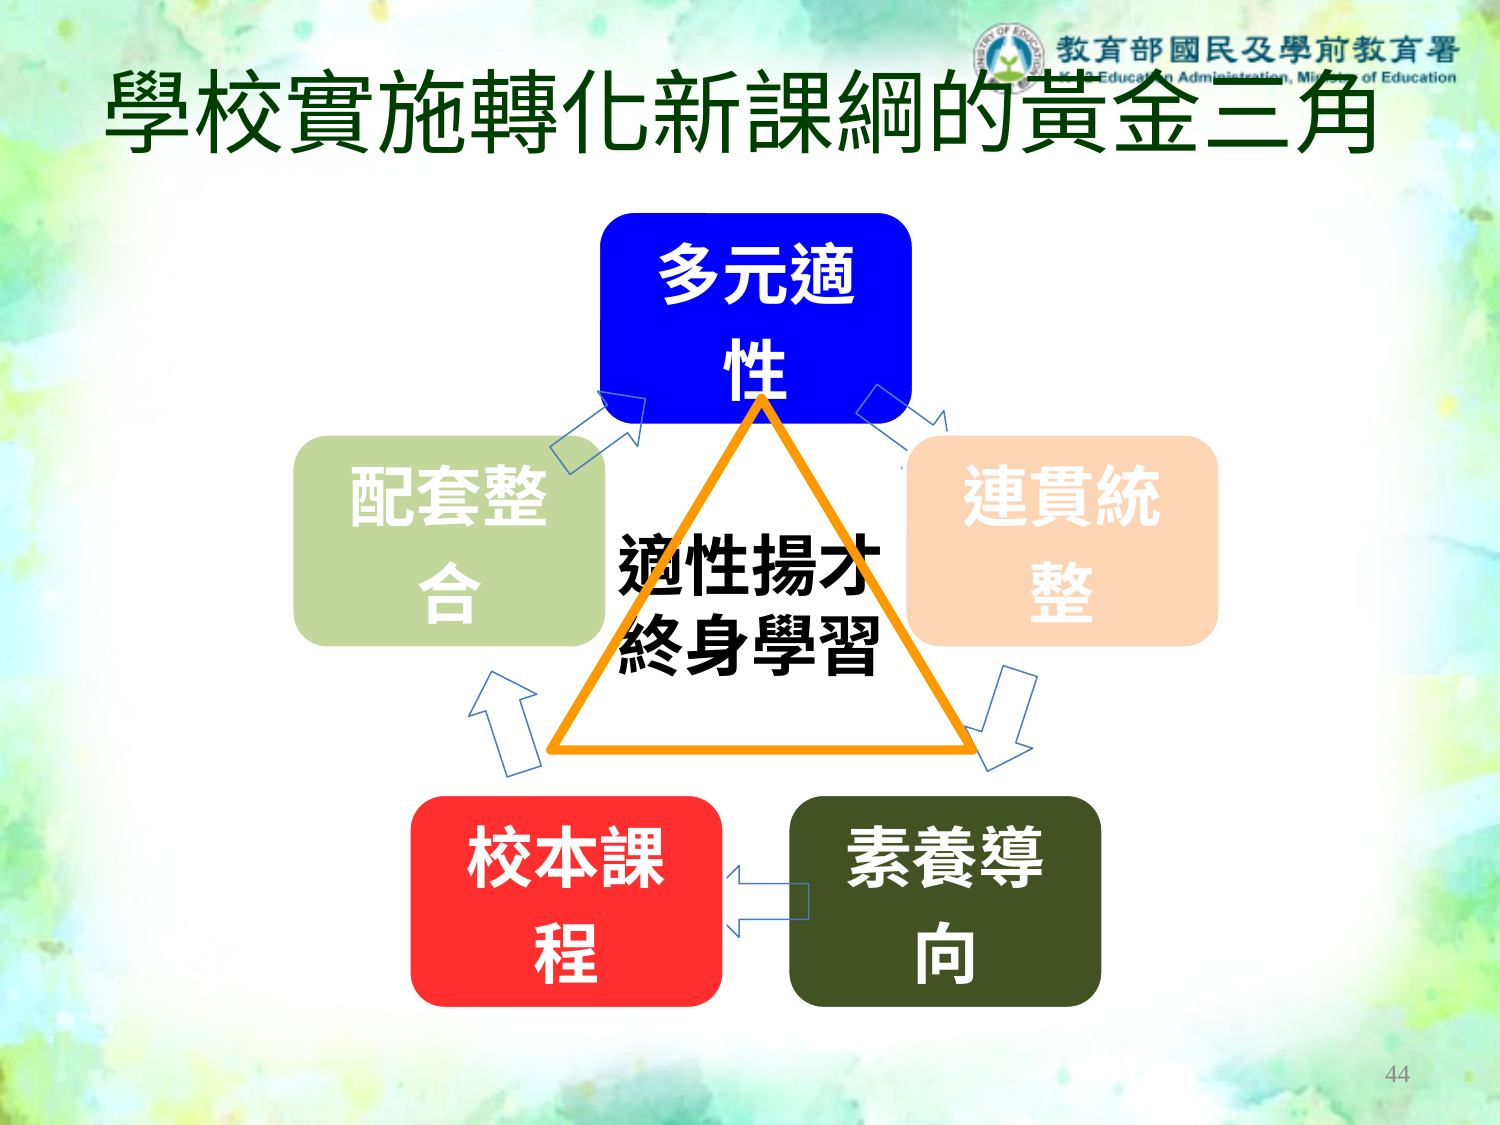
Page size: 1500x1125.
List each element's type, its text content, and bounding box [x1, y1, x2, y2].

picture [0, 0, 1500, 1125]
title 學校實施轉化新課綱的黃金三角 [58, 23, 1429, 197]
slide_number 43 [1074, 1042, 1425, 1103]
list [123, 210, 1389, 1071]
